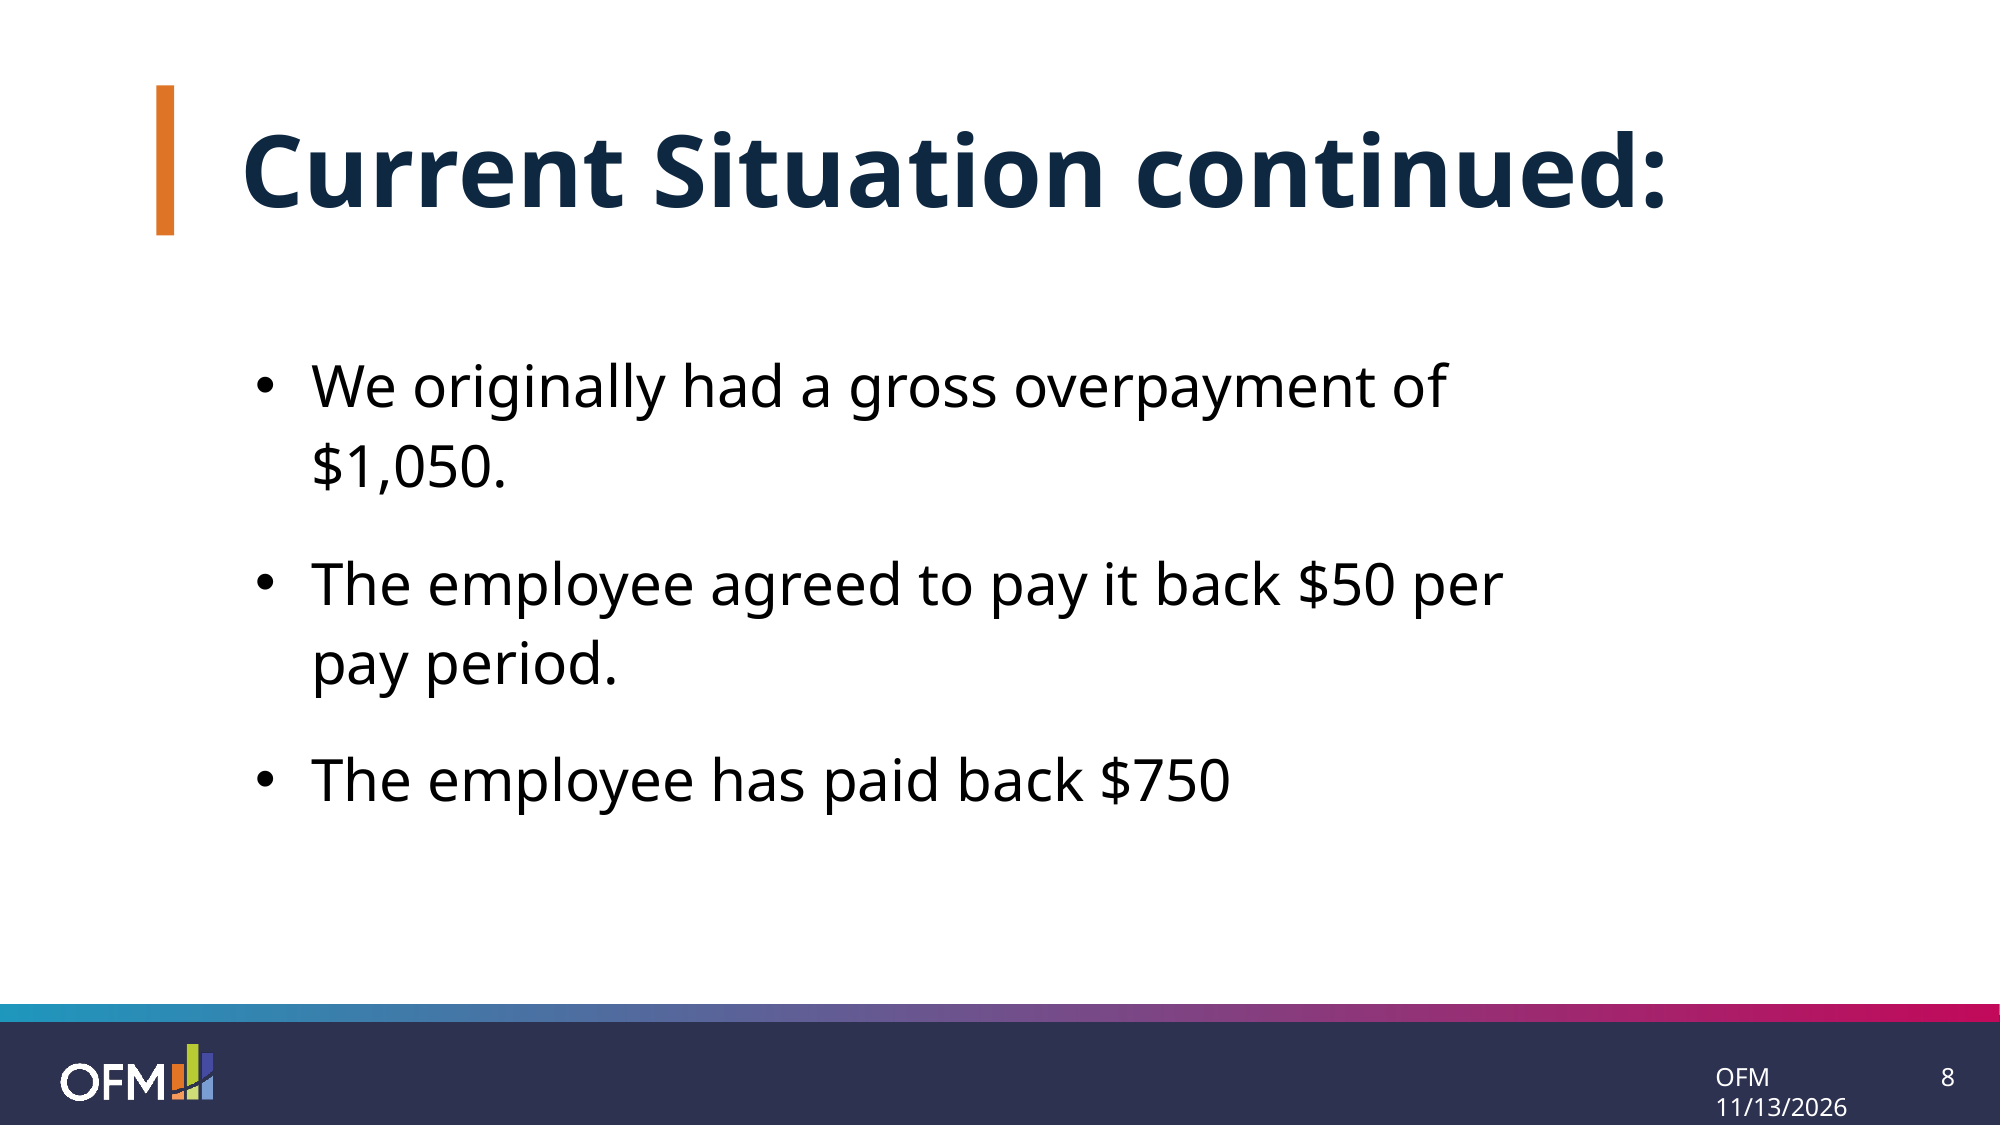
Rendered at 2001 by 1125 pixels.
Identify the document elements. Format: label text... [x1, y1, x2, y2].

text_box We originally had a gross overpayment of $1,050. The employee agreed to pay it back $50 per pay period. The employee has paid back $750 [225, 309, 1623, 844]
title Current Situation continued: [225, 100, 1863, 236]
slide_number 8 [1890, 1054, 2000, 1115]
picture [55, 1041, 219, 1105]
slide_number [1670, 1054, 1890, 1115]
